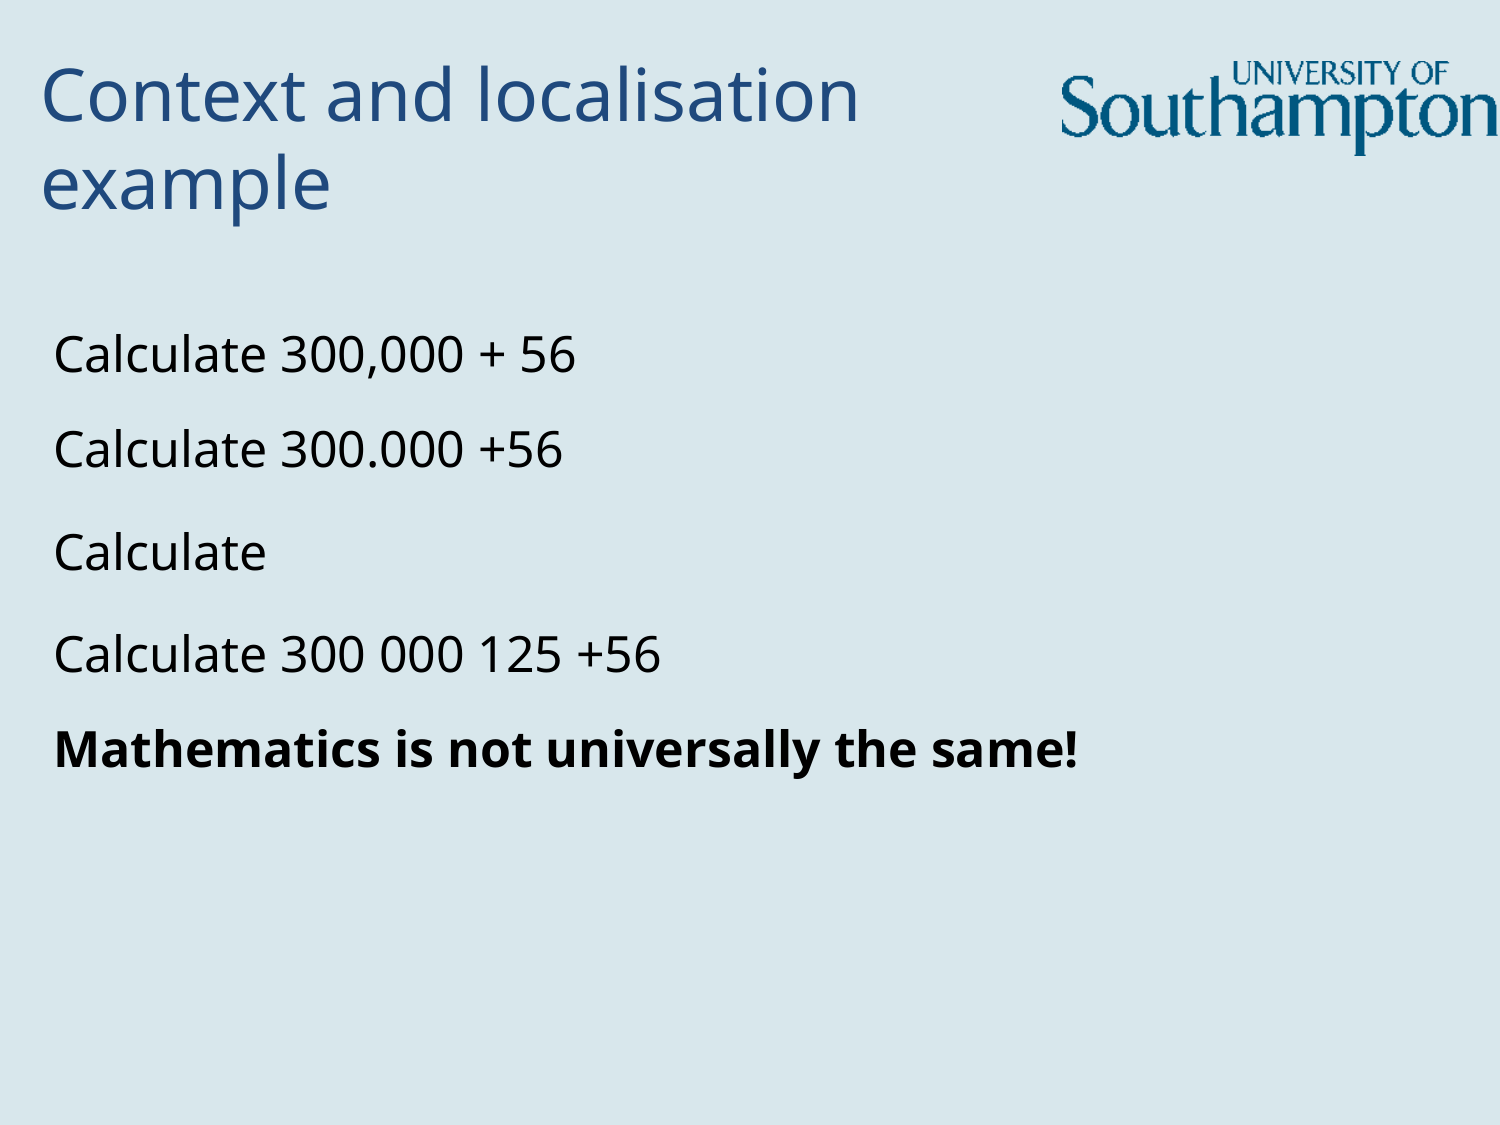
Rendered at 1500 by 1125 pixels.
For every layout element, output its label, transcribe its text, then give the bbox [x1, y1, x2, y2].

title Context and localisation example [40, 41, 1058, 148]
picture [1333, 61, 1352, 82]
picture [1389, 61, 1397, 70]
picture [1062, 95, 1089, 133]
picture [1259, 61, 1271, 75]
picture [1062, 61, 1499, 156]
picture [1365, 100, 1384, 133]
